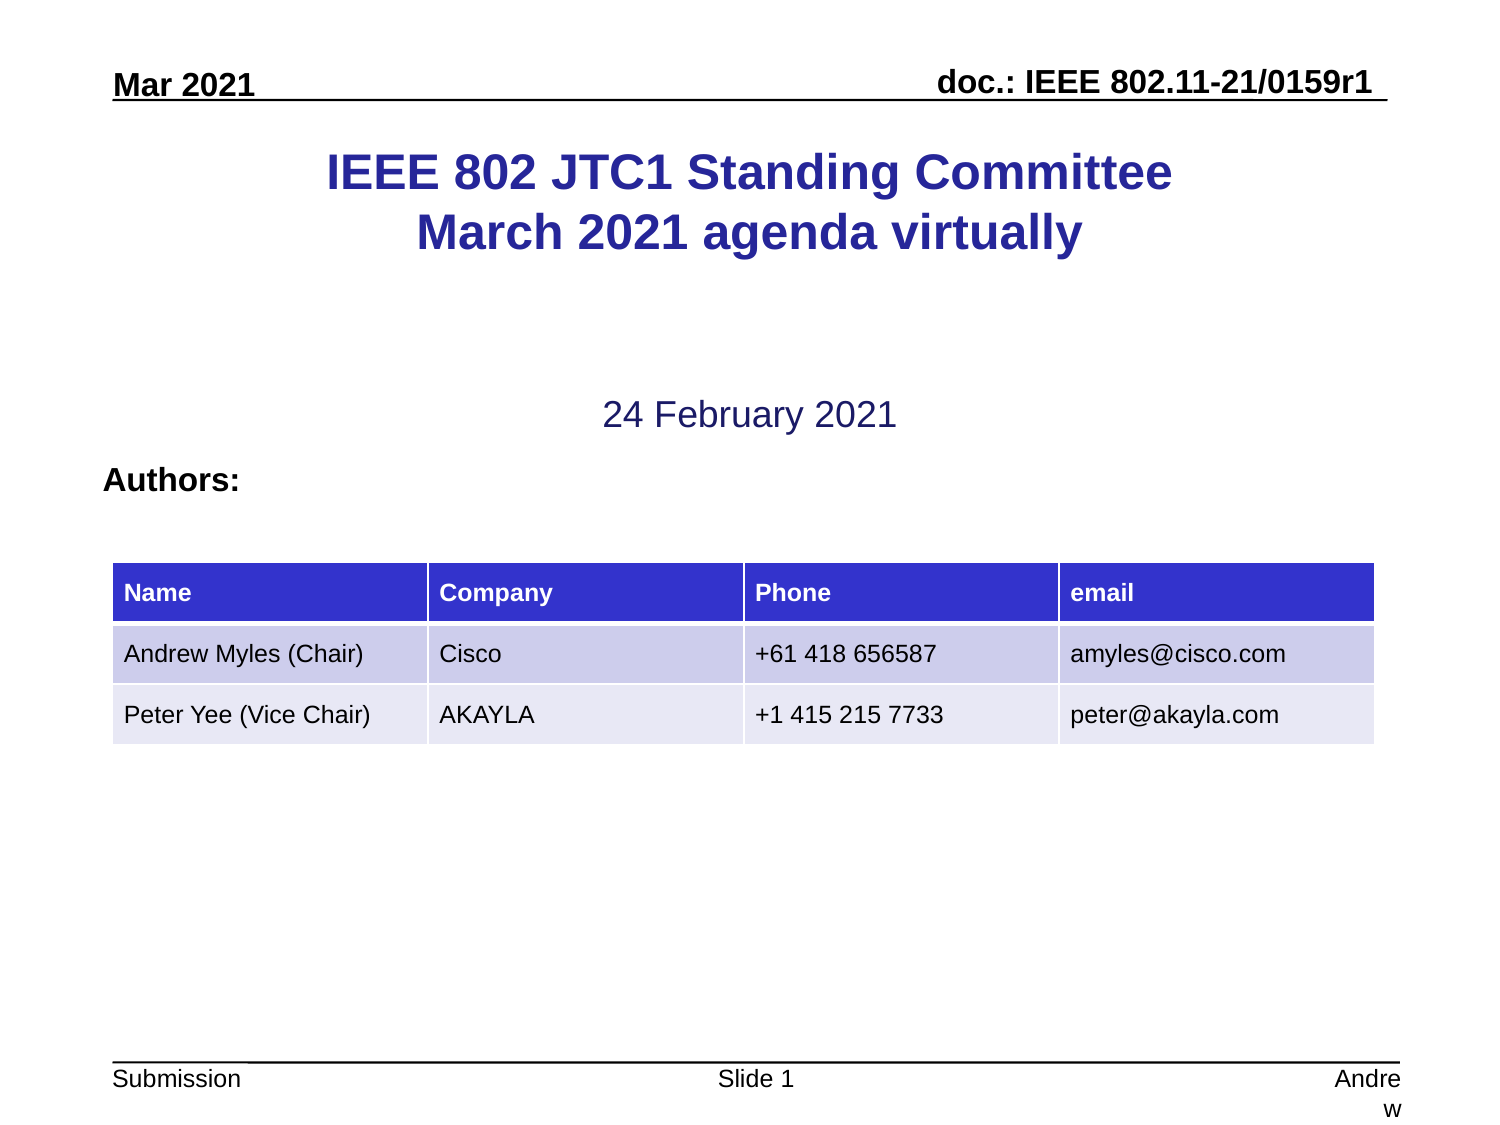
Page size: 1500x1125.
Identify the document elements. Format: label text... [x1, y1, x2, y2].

table_header Phone [745, 563, 1058, 621]
slide_number Slide 1 [709, 1061, 803, 1093]
table_header Name [113, 563, 427, 621]
table_cell Peter Yee (Vice Chair) [113, 685, 427, 744]
text_box Authors: [87, 450, 325, 513]
table_cell Cisco [429, 626, 743, 683]
footer Andrew Myles, Cisco [1320, 1061, 1402, 1093]
table_cell +1 415 215 7733 [745, 685, 1058, 744]
table_cell +61 418 656587 [745, 626, 1058, 683]
title IEEE 802 JTC1 Standing Committee March 2021 agenda virtually [112, 112, 1388, 288]
table_header email [1060, 563, 1374, 621]
table_cell peter@akayla.com [1060, 685, 1374, 744]
table_cell AKAYLA [429, 685, 743, 744]
table_cell Andrew Myles (Chair) [113, 626, 427, 683]
list 24 February 2021 [112, 382, 1388, 445]
table_cell amyles@cisco.com [1060, 626, 1374, 683]
table_header Company [429, 563, 743, 621]
